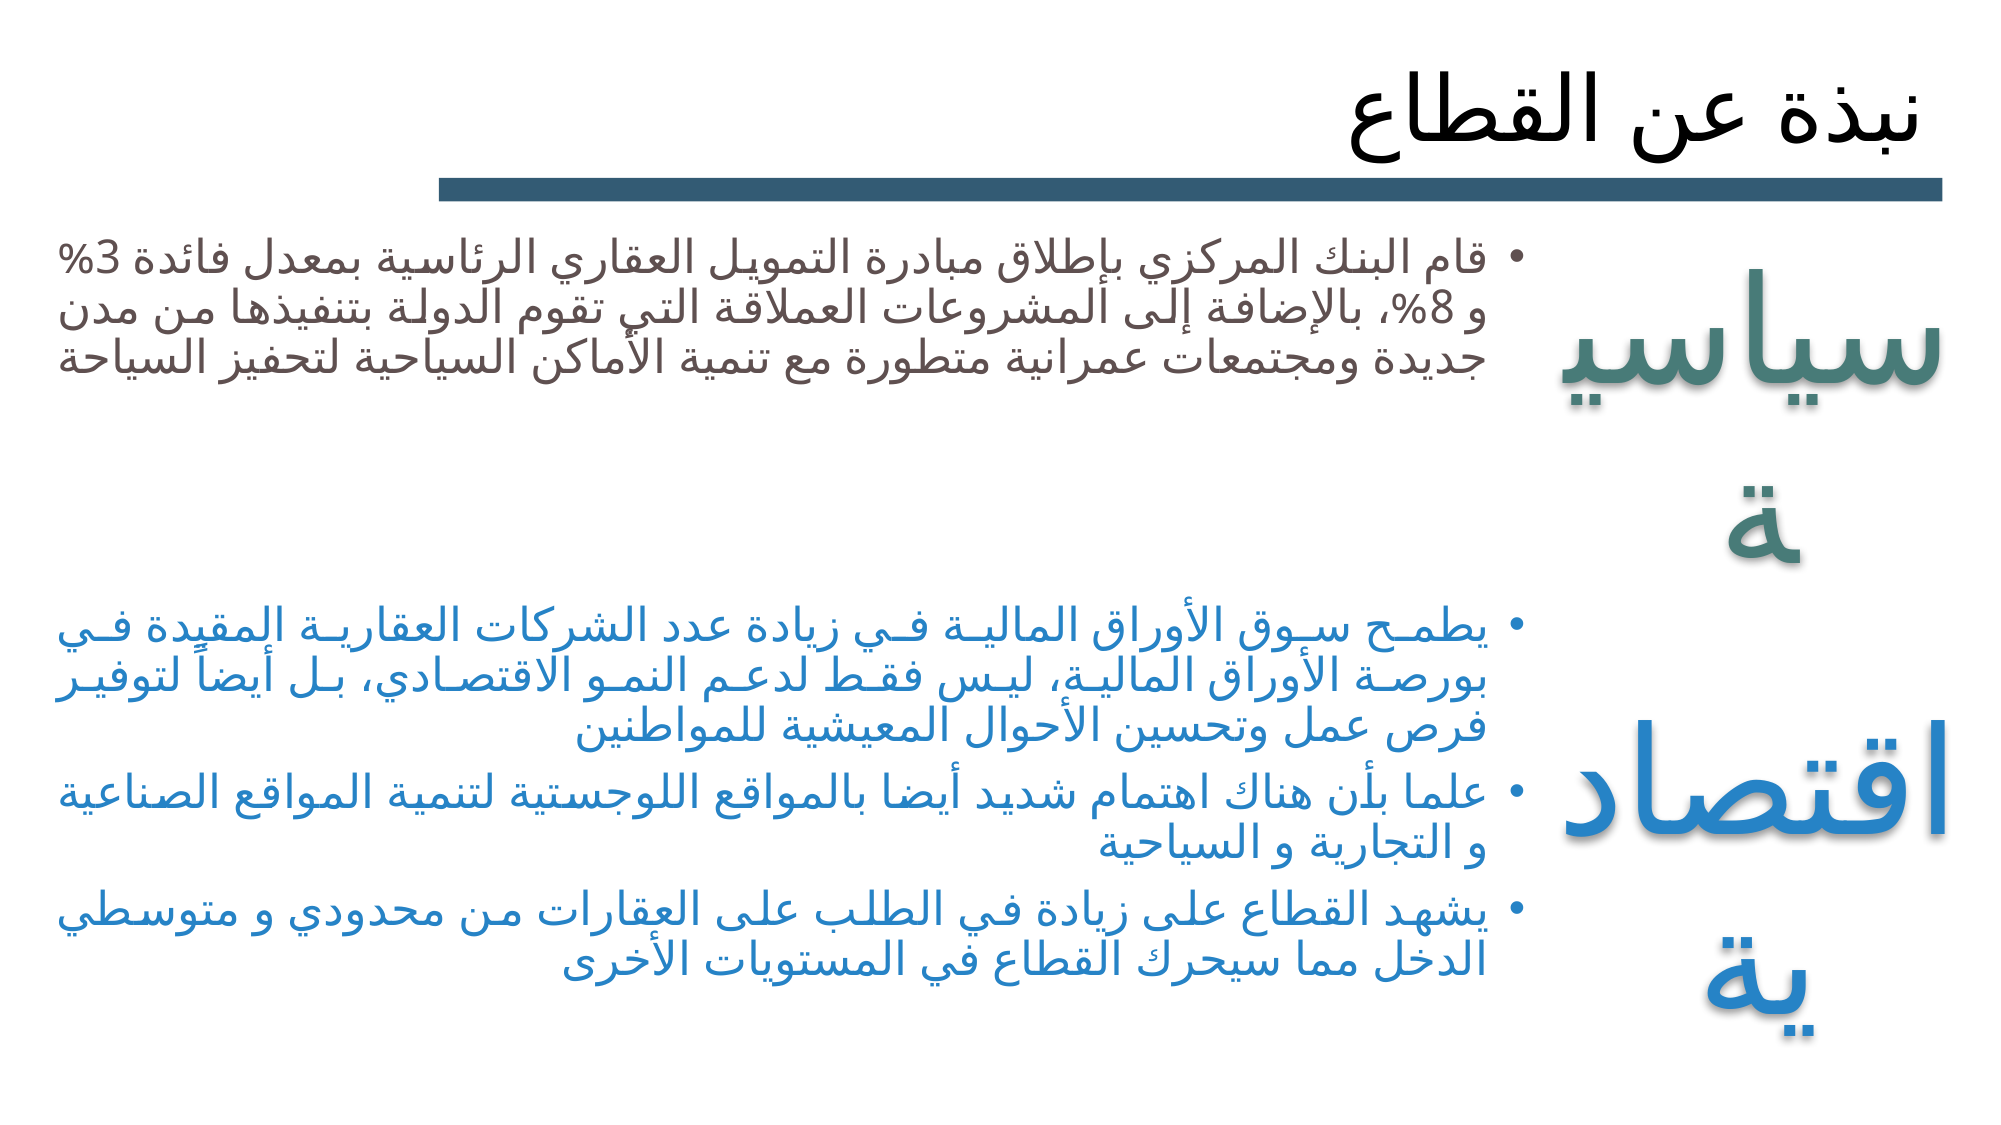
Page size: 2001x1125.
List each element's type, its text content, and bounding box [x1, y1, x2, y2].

list قام البنك المركزي بإطلاق مبادرة التمويل العقاري الرئاسية بمعدل فائدة 3% و 8%، بالإضافة إلى المشروعات العملاقة التي تقوم الدولة بتنفيذها من مدن جديدة ومجتمعات عمرانية متطورة مع تنمية الأماكن السياحية لتحفيز السياحة يطمح سوق الأوراق المالية في زيادة عدد الشركات العقارية المقيدة في بورصة الأوراق المالية، ليس فقط لدعم النمو الاقتصادي، بل أيضاً لتوفير فرص عمل وتحسين الأحوال المعيشية للمواطنين علما بأن هناك اهتمام شديد أيضا بالمواقع اللوجستية لتنمية المواقع الصناعية و التجارية و السياحية يشهد القطاع على زيادة في الطلب على العقارات من محدودي و متوسطي الدخل مما سيحرك القطاع في المستويات الأخرى [42, 225, 1537, 1020]
text_box سياسية [1536, 225, 1981, 601]
text_box اقتصادية [1536, 677, 1981, 1053]
title نبذة عن القطاع [42, 45, 1941, 178]
